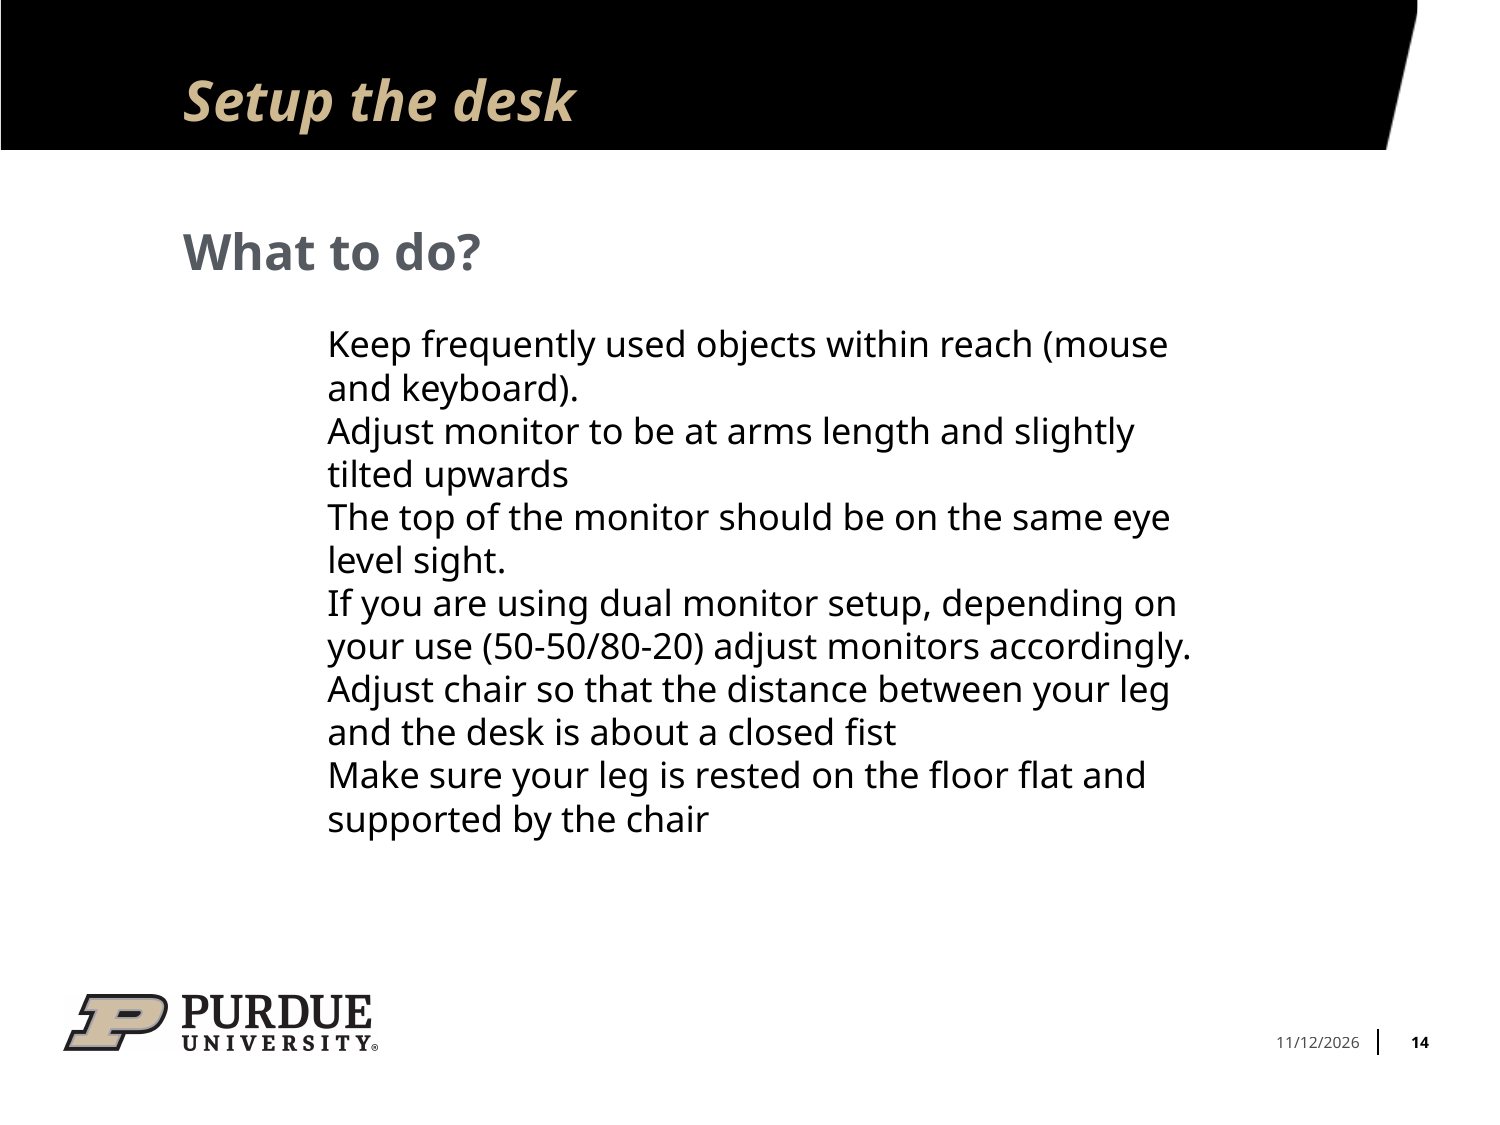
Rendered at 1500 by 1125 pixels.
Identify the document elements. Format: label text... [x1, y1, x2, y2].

title Setup the desk [180, 70, 1322, 137]
subtitle What to do? [183, 220, 1085, 282]
list Keep frequently used objects within reach (mouse and keyboard). Adjust monitor to be at arms length and slightly tilted upwards The top of the monitor should be on the same eye level sight. If you are using dual monitor setup, depending on your use (50-50/80-20) adjust monitors accordingly. Adjust chair so that the distance between your leg and the desk is about a closed fist Make sure your leg is rested on the floor flat and supported by the chair [298, 321, 1206, 882]
slide_number 14 [1390, 1013, 1451, 1074]
picture [63, 994, 378, 1051]
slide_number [1251, 1017, 1375, 1071]
